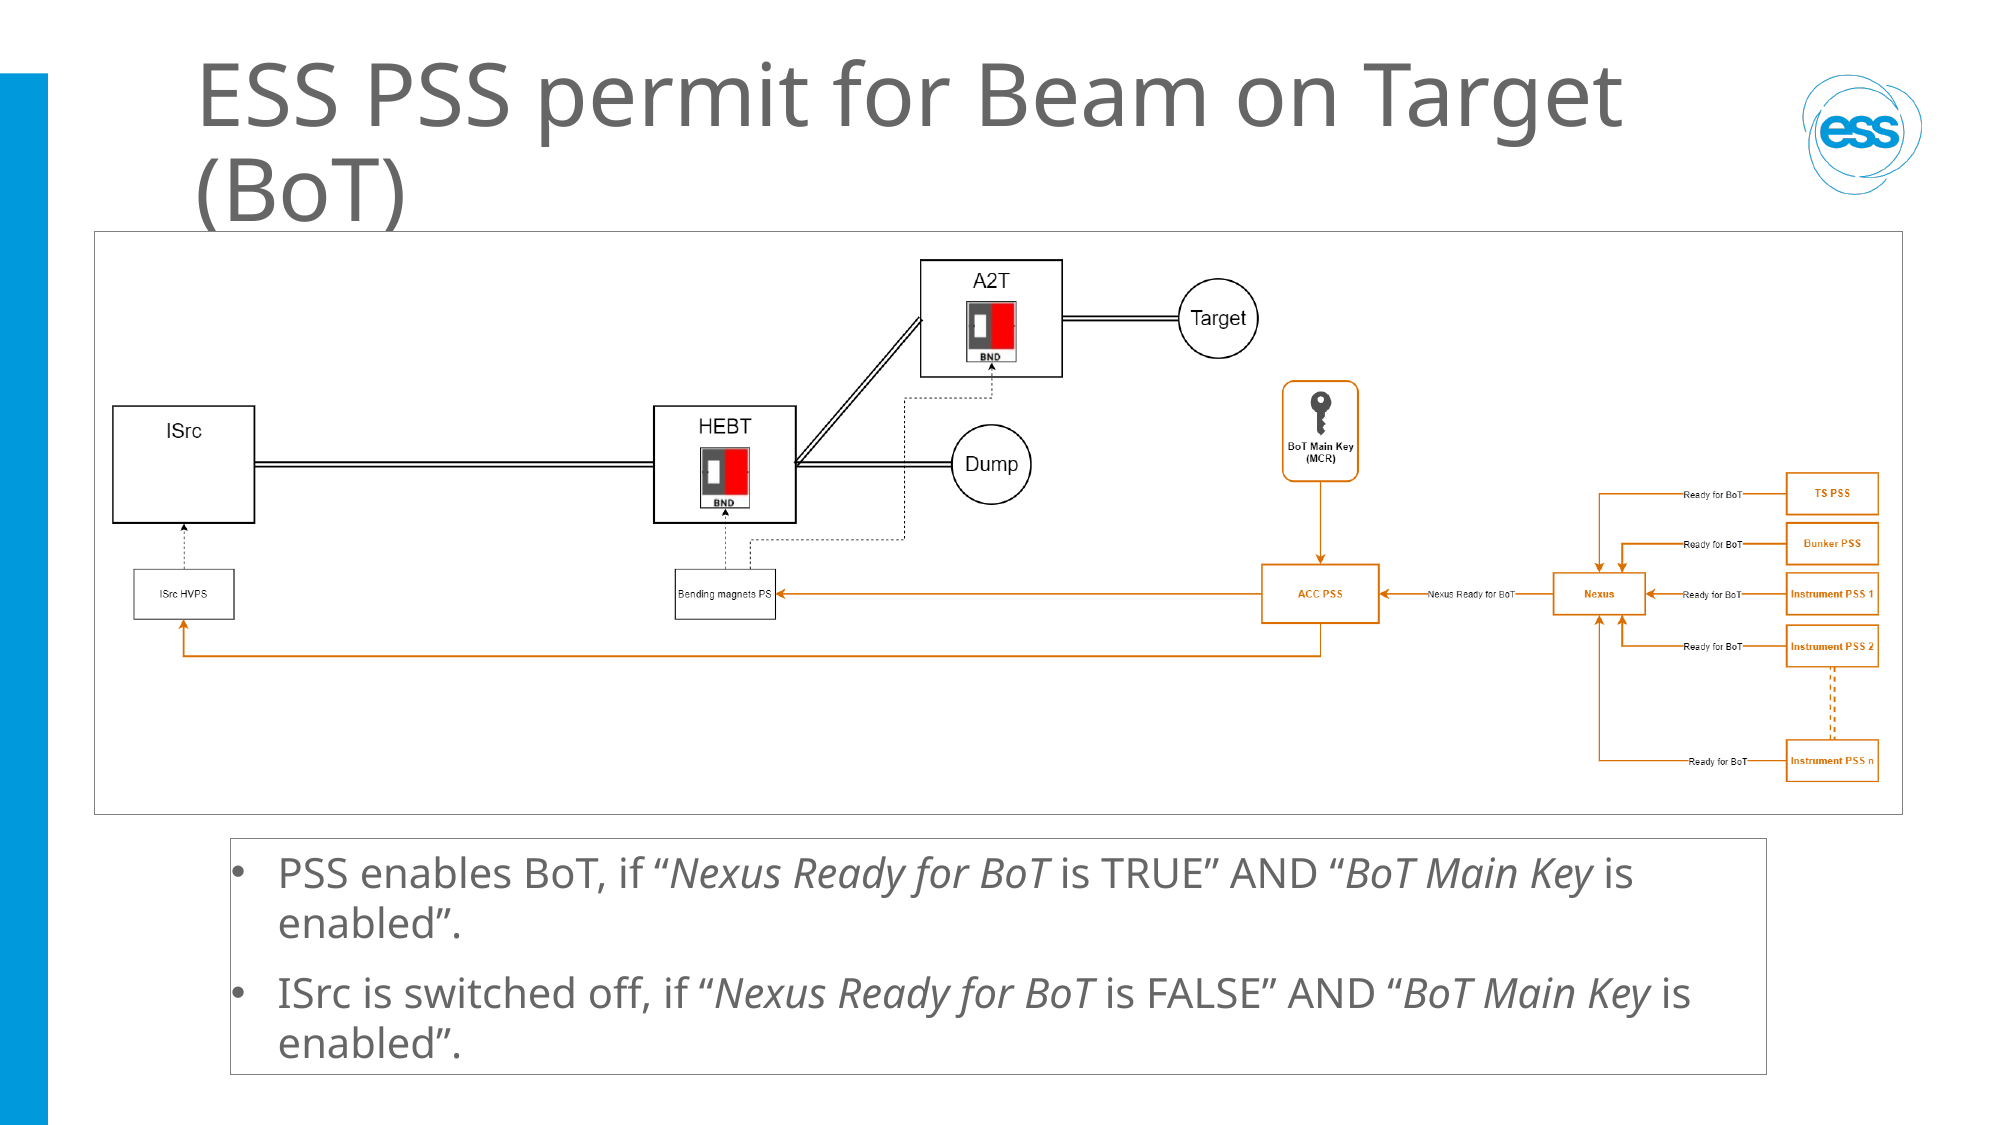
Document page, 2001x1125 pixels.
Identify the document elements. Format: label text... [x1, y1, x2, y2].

list PSS enables BoT, if “Nexus Ready for BoT is TRUE” AND “BoT Main Key is enabled”. ISrc is switched off, if “Nexus Ready for BoT is FALSE” AND “BoT Main Key is enabled”. [230, 838, 1767, 1075]
title ESS PSS permit for Beam on Target (BoT) [181, 43, 1717, 152]
picture [94, 231, 1903, 815]
